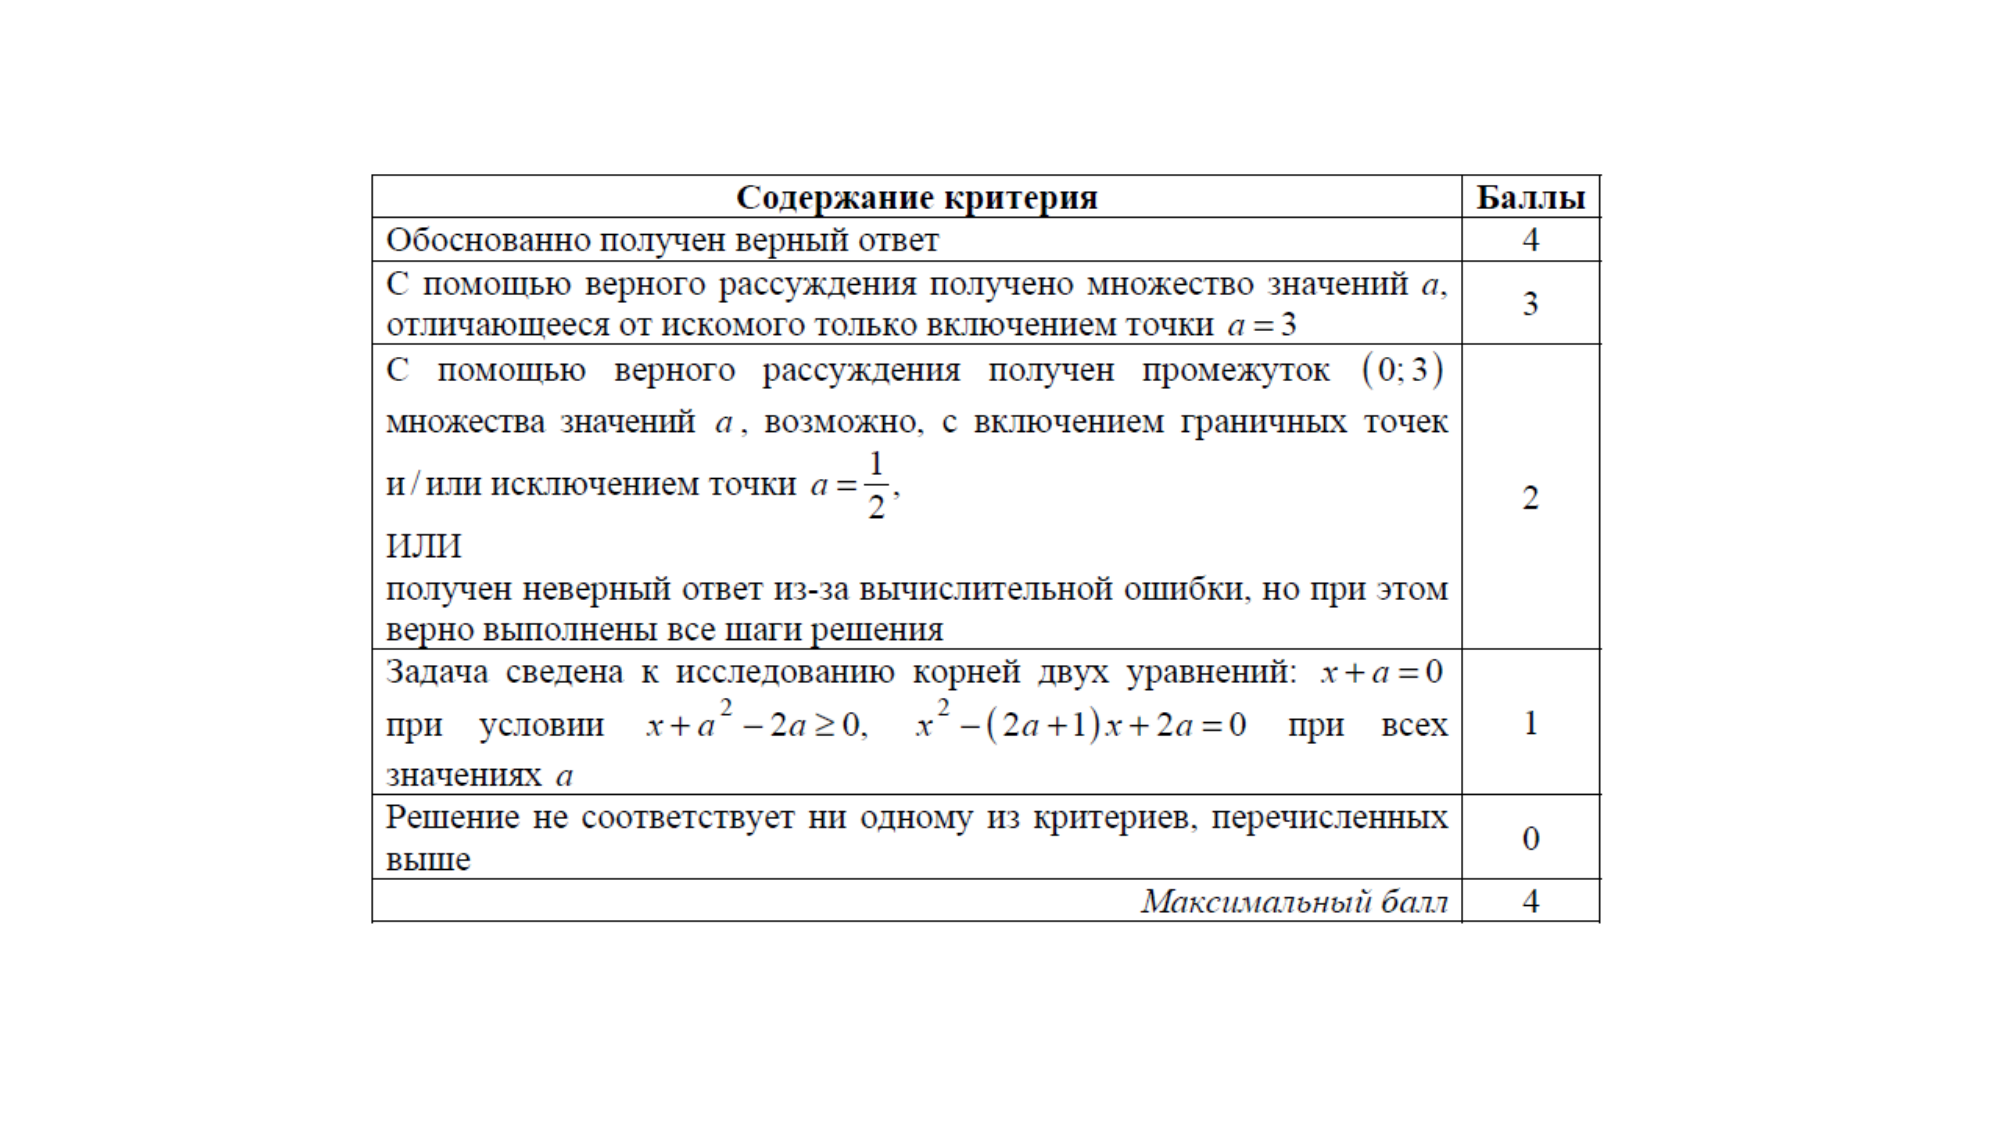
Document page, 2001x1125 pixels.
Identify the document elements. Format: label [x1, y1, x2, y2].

picture [367, 173, 1607, 930]
